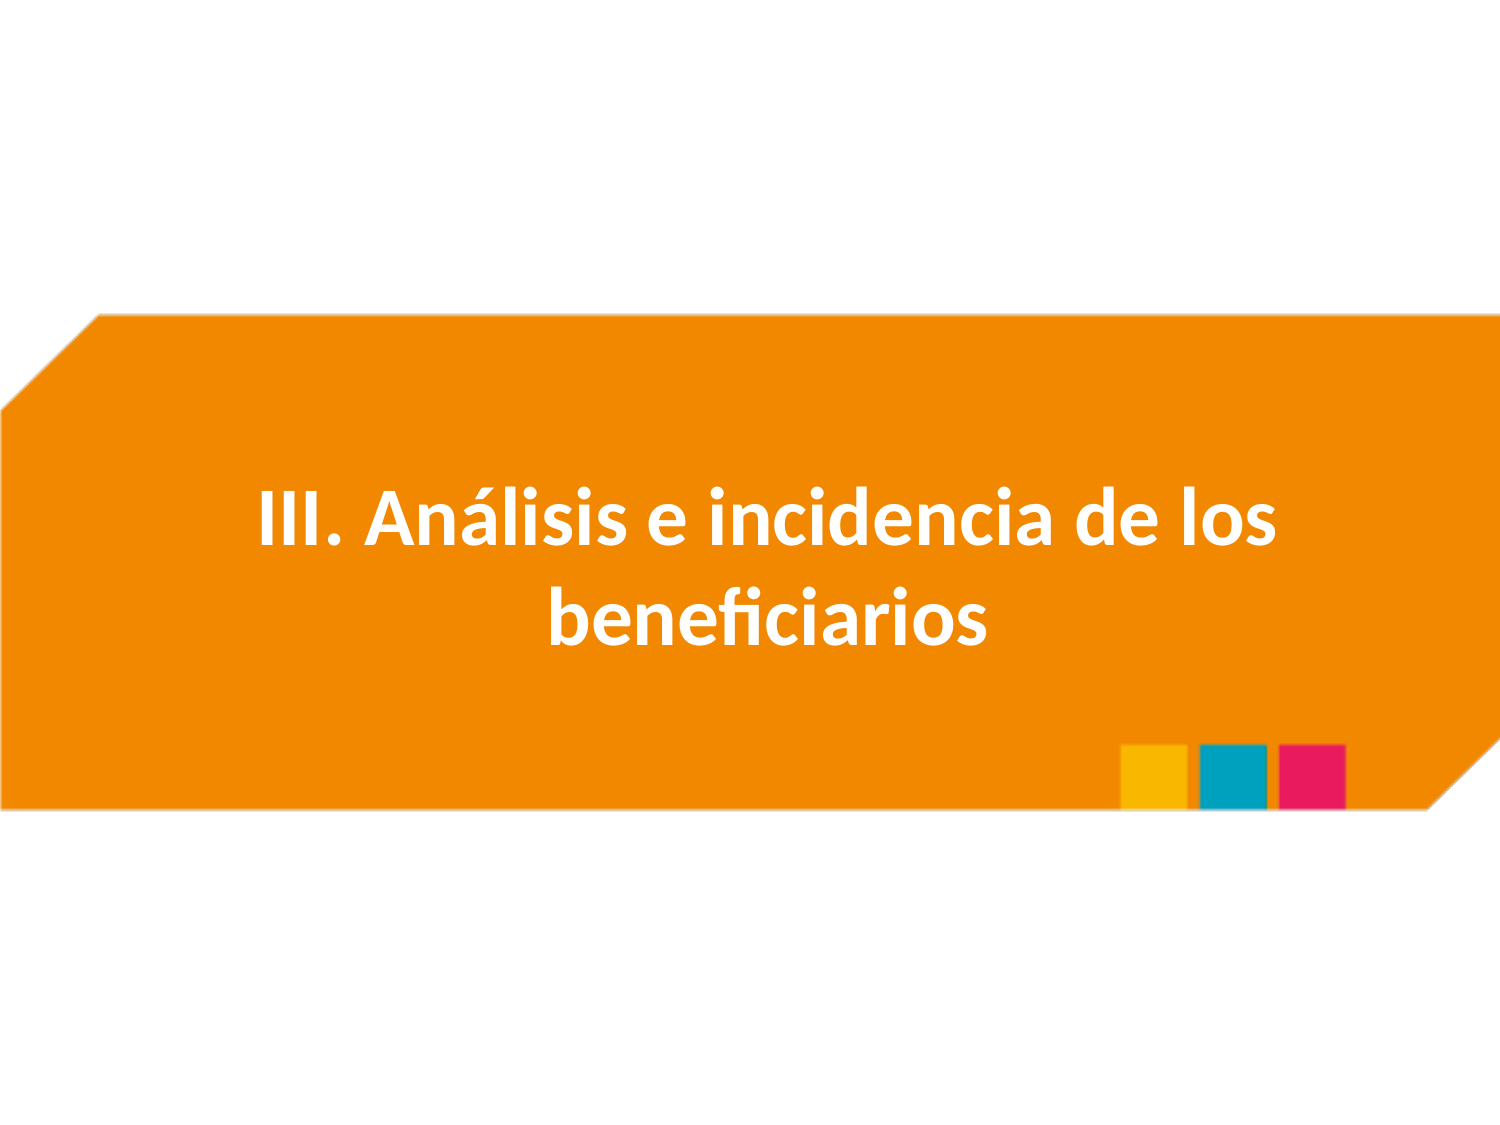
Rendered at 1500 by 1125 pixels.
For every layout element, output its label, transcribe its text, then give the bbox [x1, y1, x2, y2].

title III. Análisis e incidencia de los beneficiarios [112, 314, 1424, 811]
picture [0, 0, 1500, 1125]
